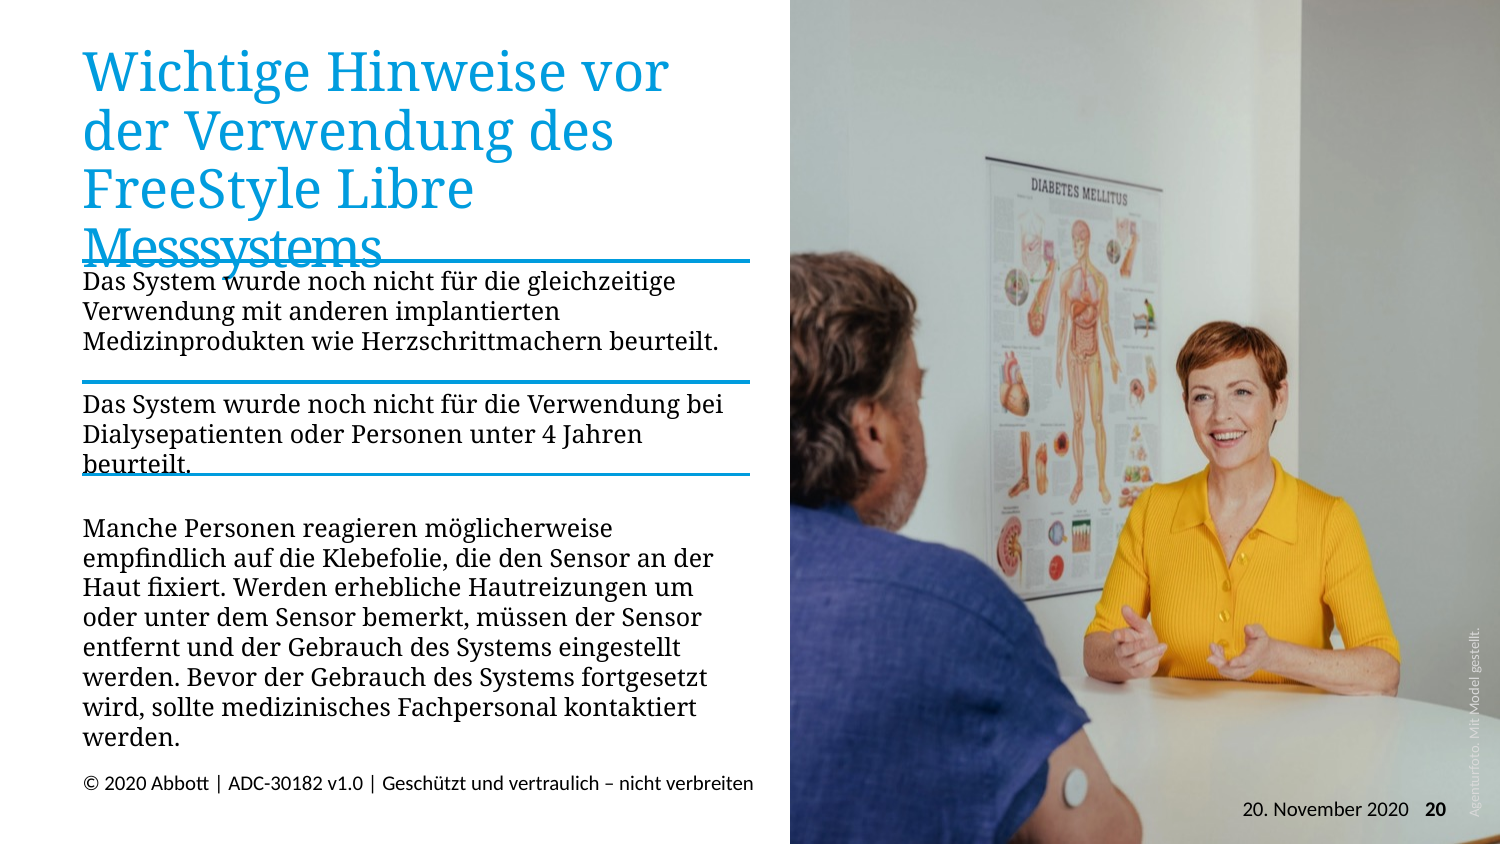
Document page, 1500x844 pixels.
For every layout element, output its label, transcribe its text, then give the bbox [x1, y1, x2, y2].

text_box Das System wurde noch nicht für die gleichzeitige Verwendung mit anderen implantierten Medizinprodukten wie Herzschrittmachern beurteilt. Das System wurde noch nicht für die Verwendung bei Dialysepatienten oder Personen unter 4 Jahren beurteilt. Manche Personen reagieren möglicherweise empfindlich auf die Klebefolie, die den Sensor an der Haut fixiert. Werden erhebliche Hautreizungen um oder unter dem Sensor bemerkt, müssen der Sensor entfernt und der Gebrauch des Systems eingestellt werden. Bevor der Gebrauch des Systems fortgesetzt wird, sollte medizinisches Fachpersonal kontaktiert werden. [82, 267, 750, 380]
text_box Das System wurde noch nicht für die gleichzeitige Verwendung mit anderen implantierten Medizinprodukten wie Herzschrittmachern beurteilt. Das System wurde noch nicht für die Verwendung bei Dialysepatienten oder Personen unter 4 Jahren beurteilt. Manche Personen reagieren möglicherweise empfindlich auf die Klebefolie, die den Sensor an der Haut fixiert. Werden erhebliche Hautreizungen um oder unter dem Sensor bemerkt, müssen der Sensor entfernt und der Gebrauch des Systems eingestellt werden. Bevor der Gebrauch des Systems fortgesetzt wird, sollte medizinisches Fachpersonal kontaktiert werden. [82, 479, 750, 715]
text_box Das System wurde noch nicht für die gleichzeitige Verwendung mit anderen implantierten Medizinprodukten wie Herzschrittmachern beurteilt. Das System wurde noch nicht für die Verwendung bei Dialysepatienten oder Personen unter 4 Jahren beurteilt. Manche Personen reagieren möglicherweise empfindlich auf die Klebefolie, die den Sensor an der Haut fixiert. Werden erhebliche Hautreizungen um oder unter dem Sensor bemerkt, müssen der Sensor entfernt und der Gebrauch des Systems eingestellt werden. Bevor der Gebrauch des Systems fortgesetzt wird, sollte medizinisches Fachpersonal kontaktiert werden. [82, 387, 750, 473]
title Wichtige Hinweise vor der Verwendung des FreeStyle Libre Messsystems [82, 45, 785, 158]
picture [790, 0, 1500, 844]
